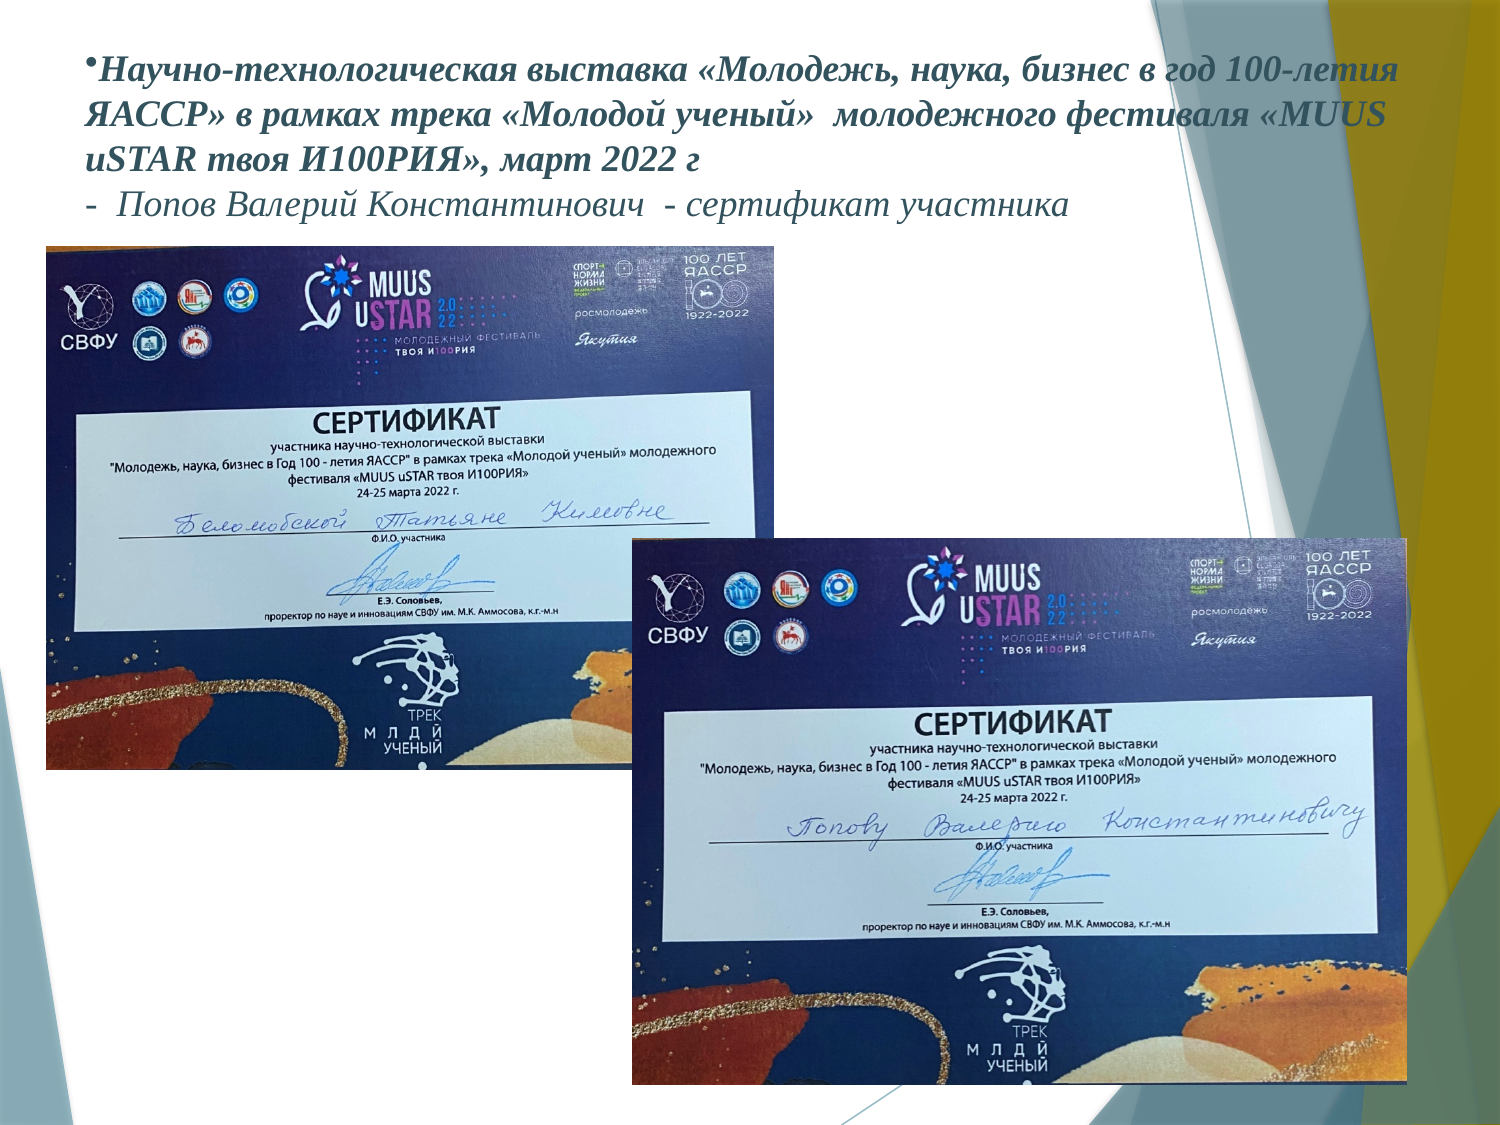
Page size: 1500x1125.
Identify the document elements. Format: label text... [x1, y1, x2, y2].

text_box Научно-технологическая выставка «Молодежь, наука, бизнес в год 100-летия ЯАССР» в рамках трека «Молодой ученый» молодежного фестиваля «MUUS uSTAR твоя И100РИЯ», март 2022 г - Попов Валерий Константинович - сертификат участника [70, 36, 1418, 267]
picture [46, 245, 1407, 1085]
